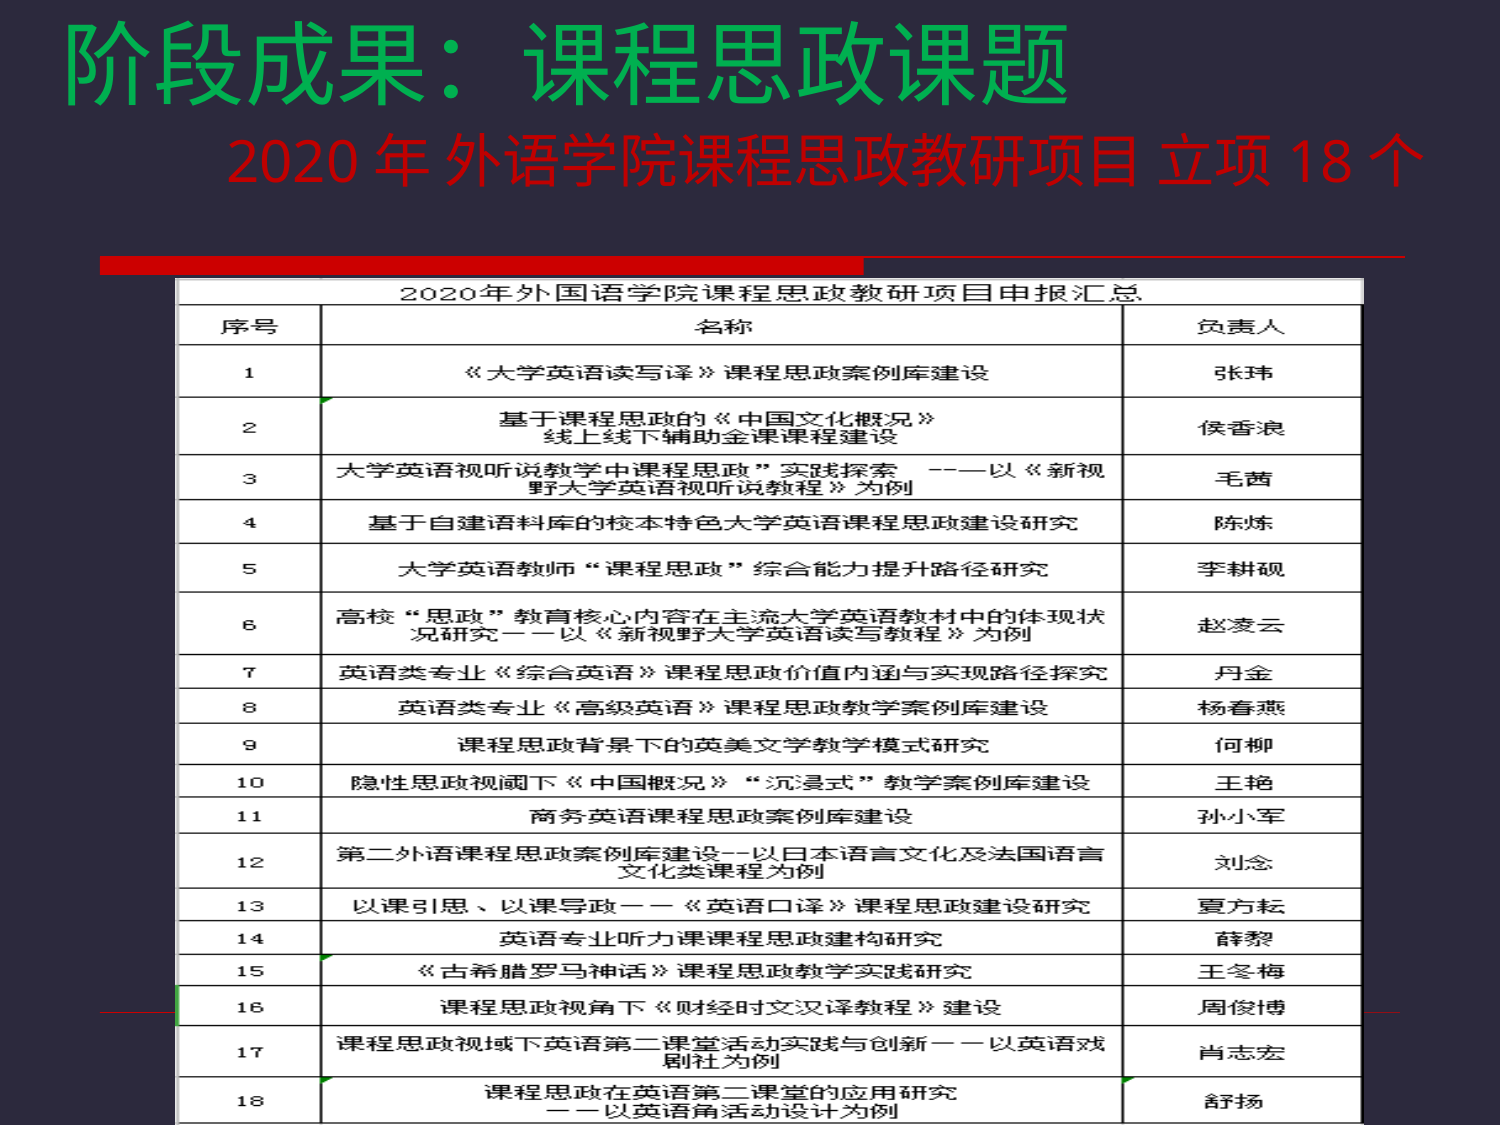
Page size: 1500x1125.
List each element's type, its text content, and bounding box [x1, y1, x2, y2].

text_box 阶段成果：课程思政课题 [46, 0, 1102, 125]
text_box 2020年 外语学院课程思政教研项目 立项18个 [93, 117, 1500, 202]
picture [175, 278, 1364, 1125]
